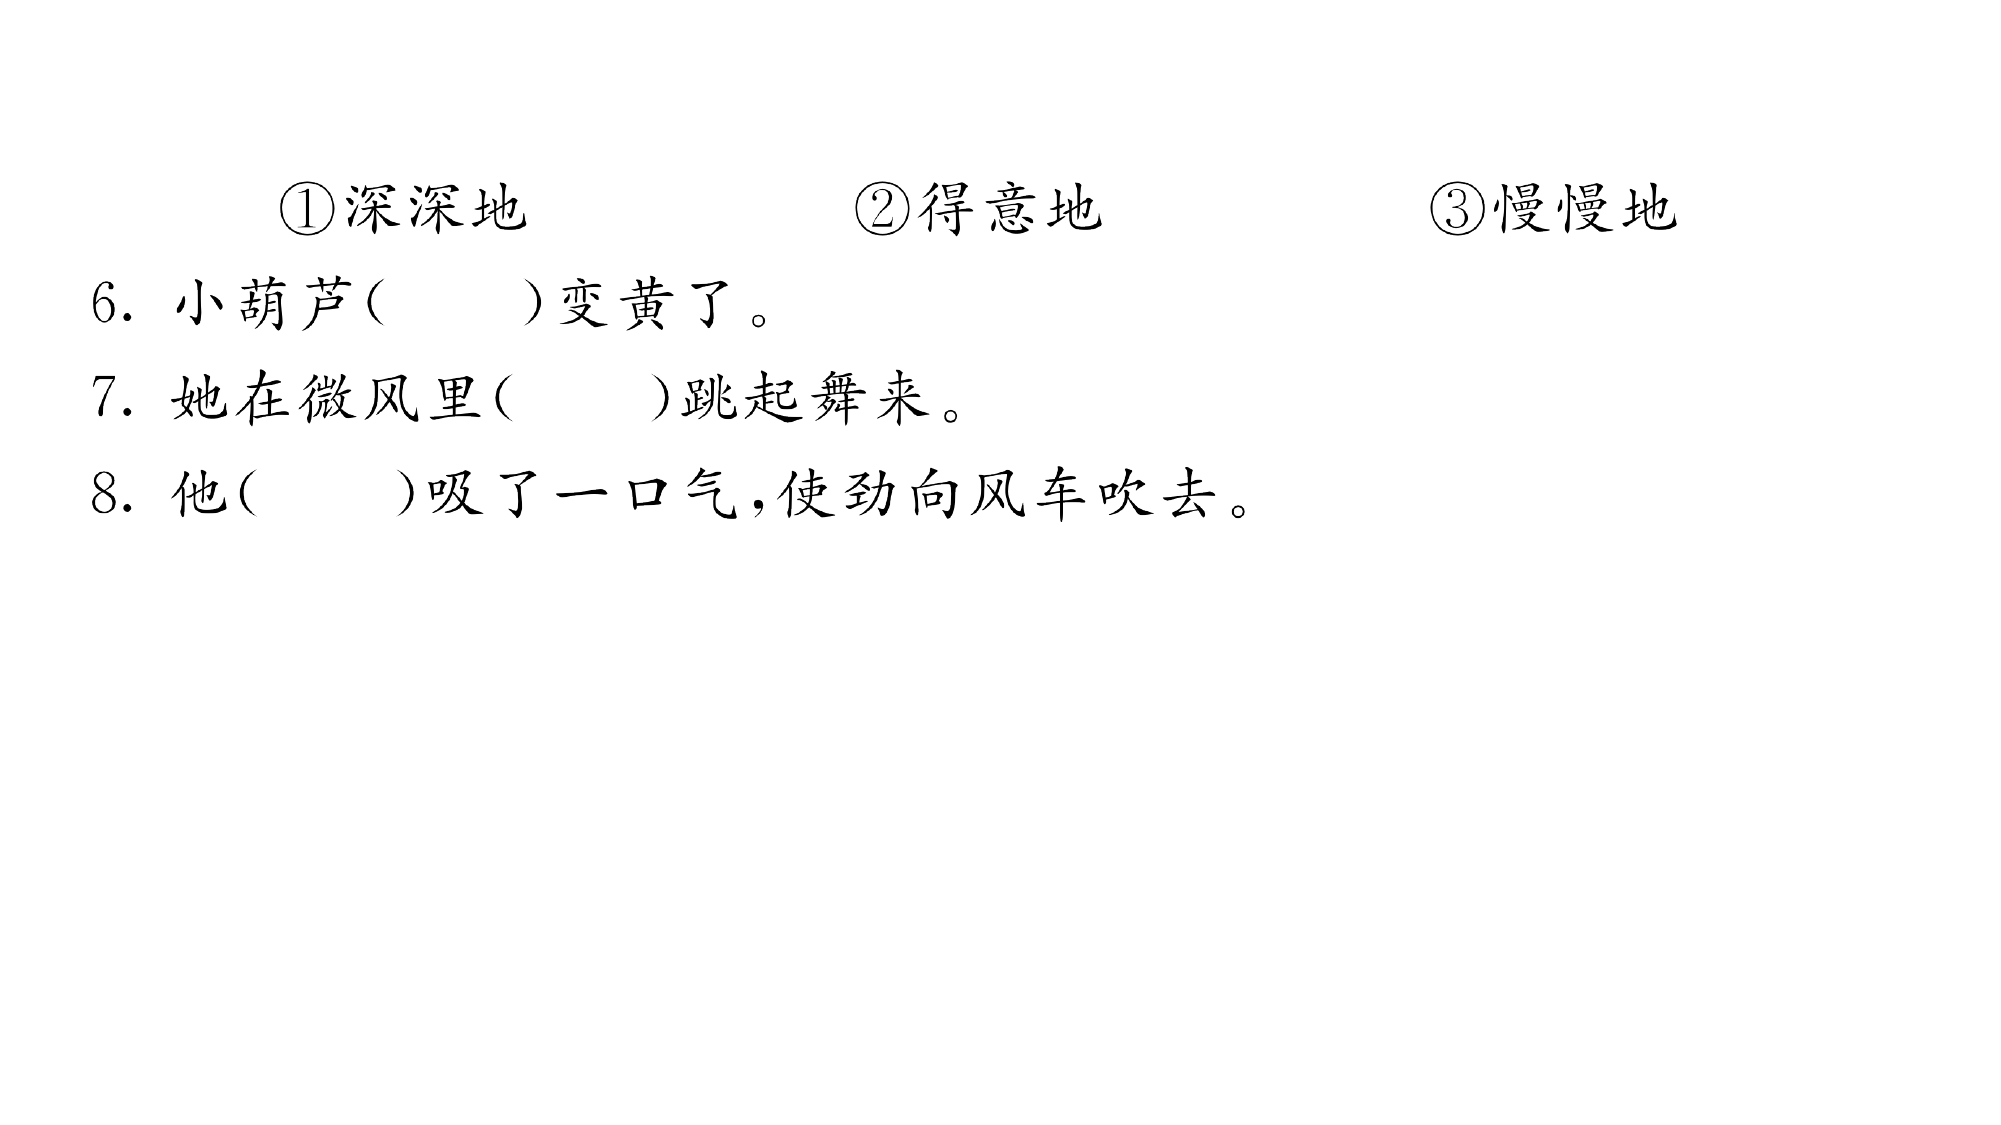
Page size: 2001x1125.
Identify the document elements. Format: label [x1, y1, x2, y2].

picture [87, 164, 1979, 543]
